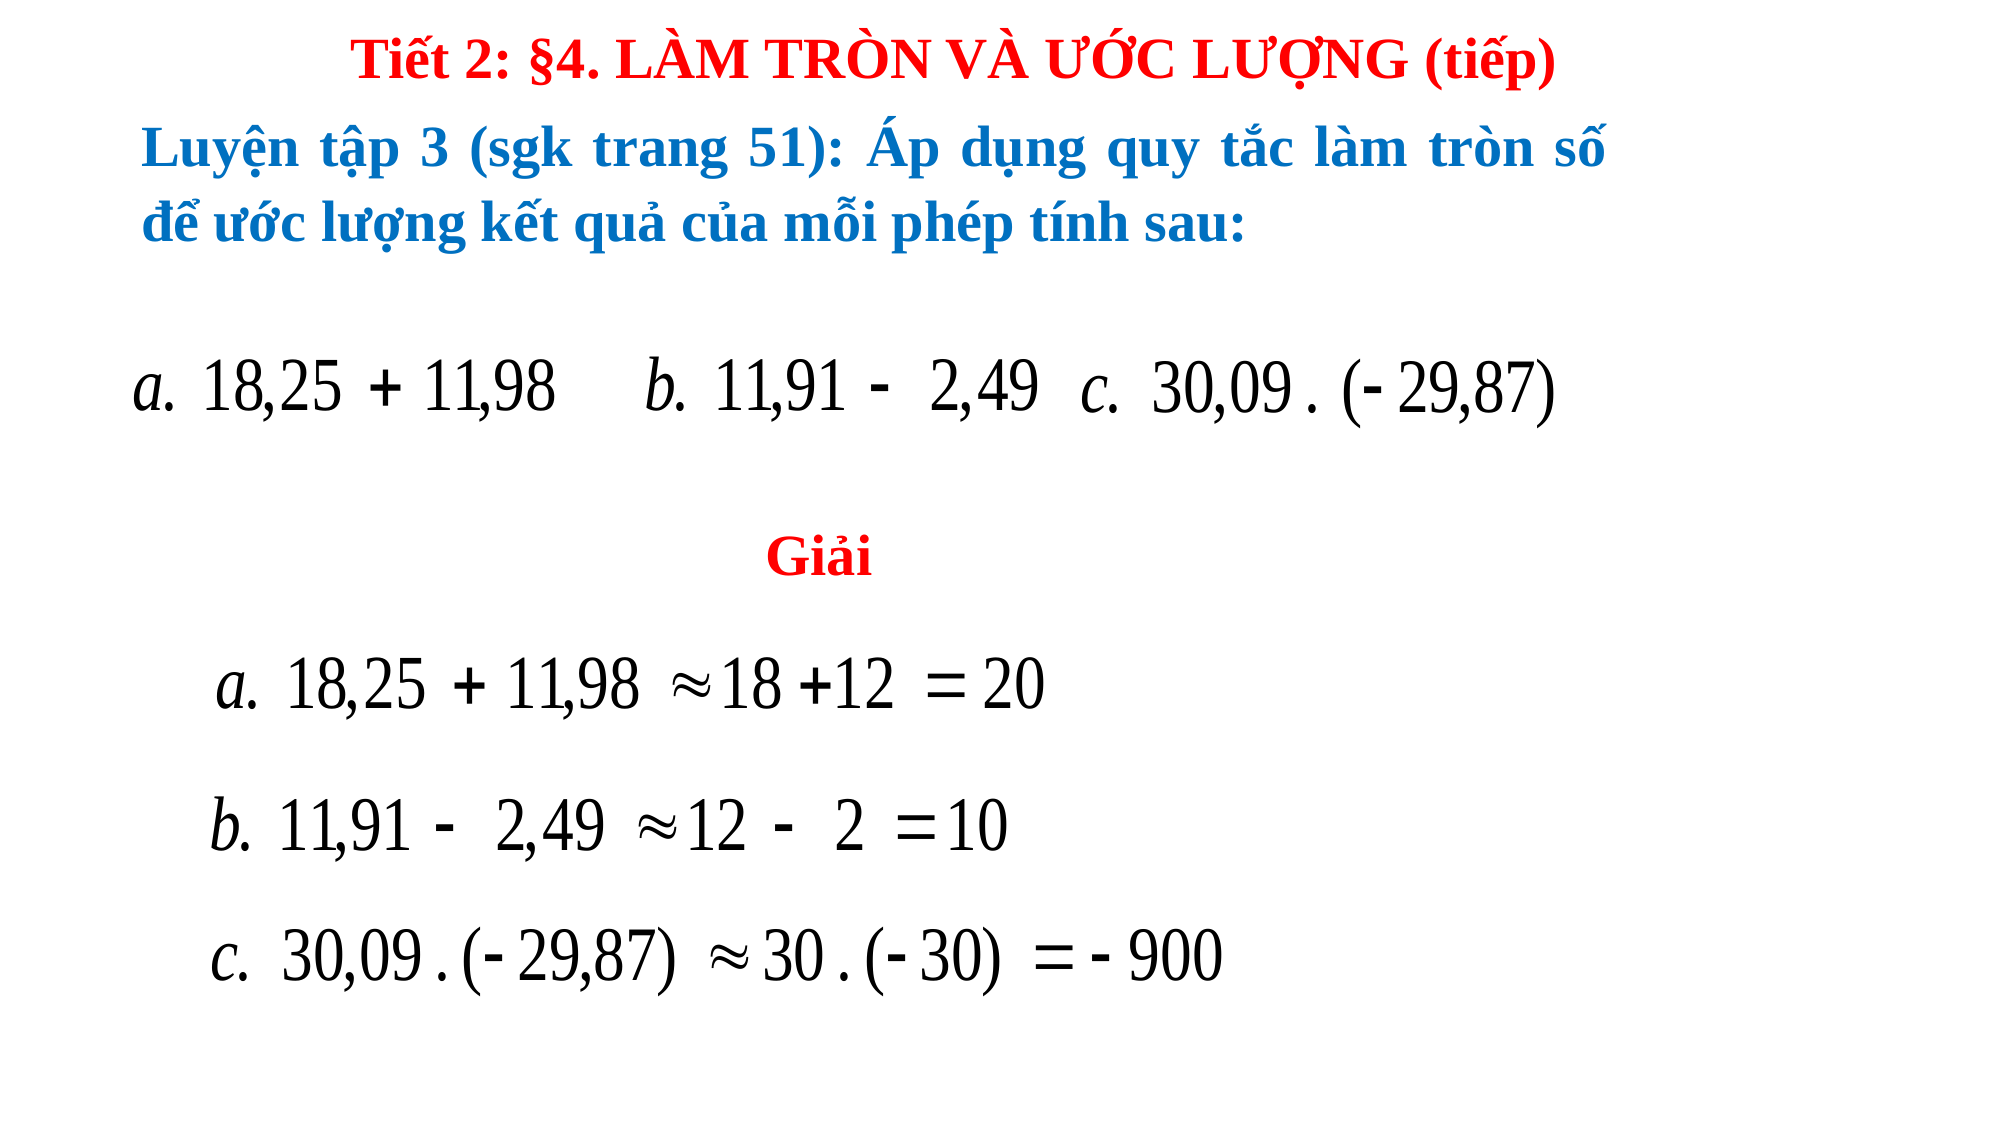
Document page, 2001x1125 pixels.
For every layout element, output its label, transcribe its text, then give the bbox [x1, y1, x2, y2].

text_box Giải [750, 509, 901, 595]
text_box Luyện tập 3 (sgk trang 51): Áp dụng quy tắc làm tròn số để ước lượng kết quả của mỗi phép tính sau: [126, 95, 1624, 261]
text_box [1076, 349, 1562, 437]
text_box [641, 347, 1046, 436]
text_box Tiết 2: §4. LÀM TRÒN VÀ ƯỚC LƯỢNG (tiếp) [116, 12, 1807, 98]
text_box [206, 787, 1015, 876]
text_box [210, 645, 1050, 733]
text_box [127, 347, 563, 435]
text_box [207, 917, 1229, 1006]
